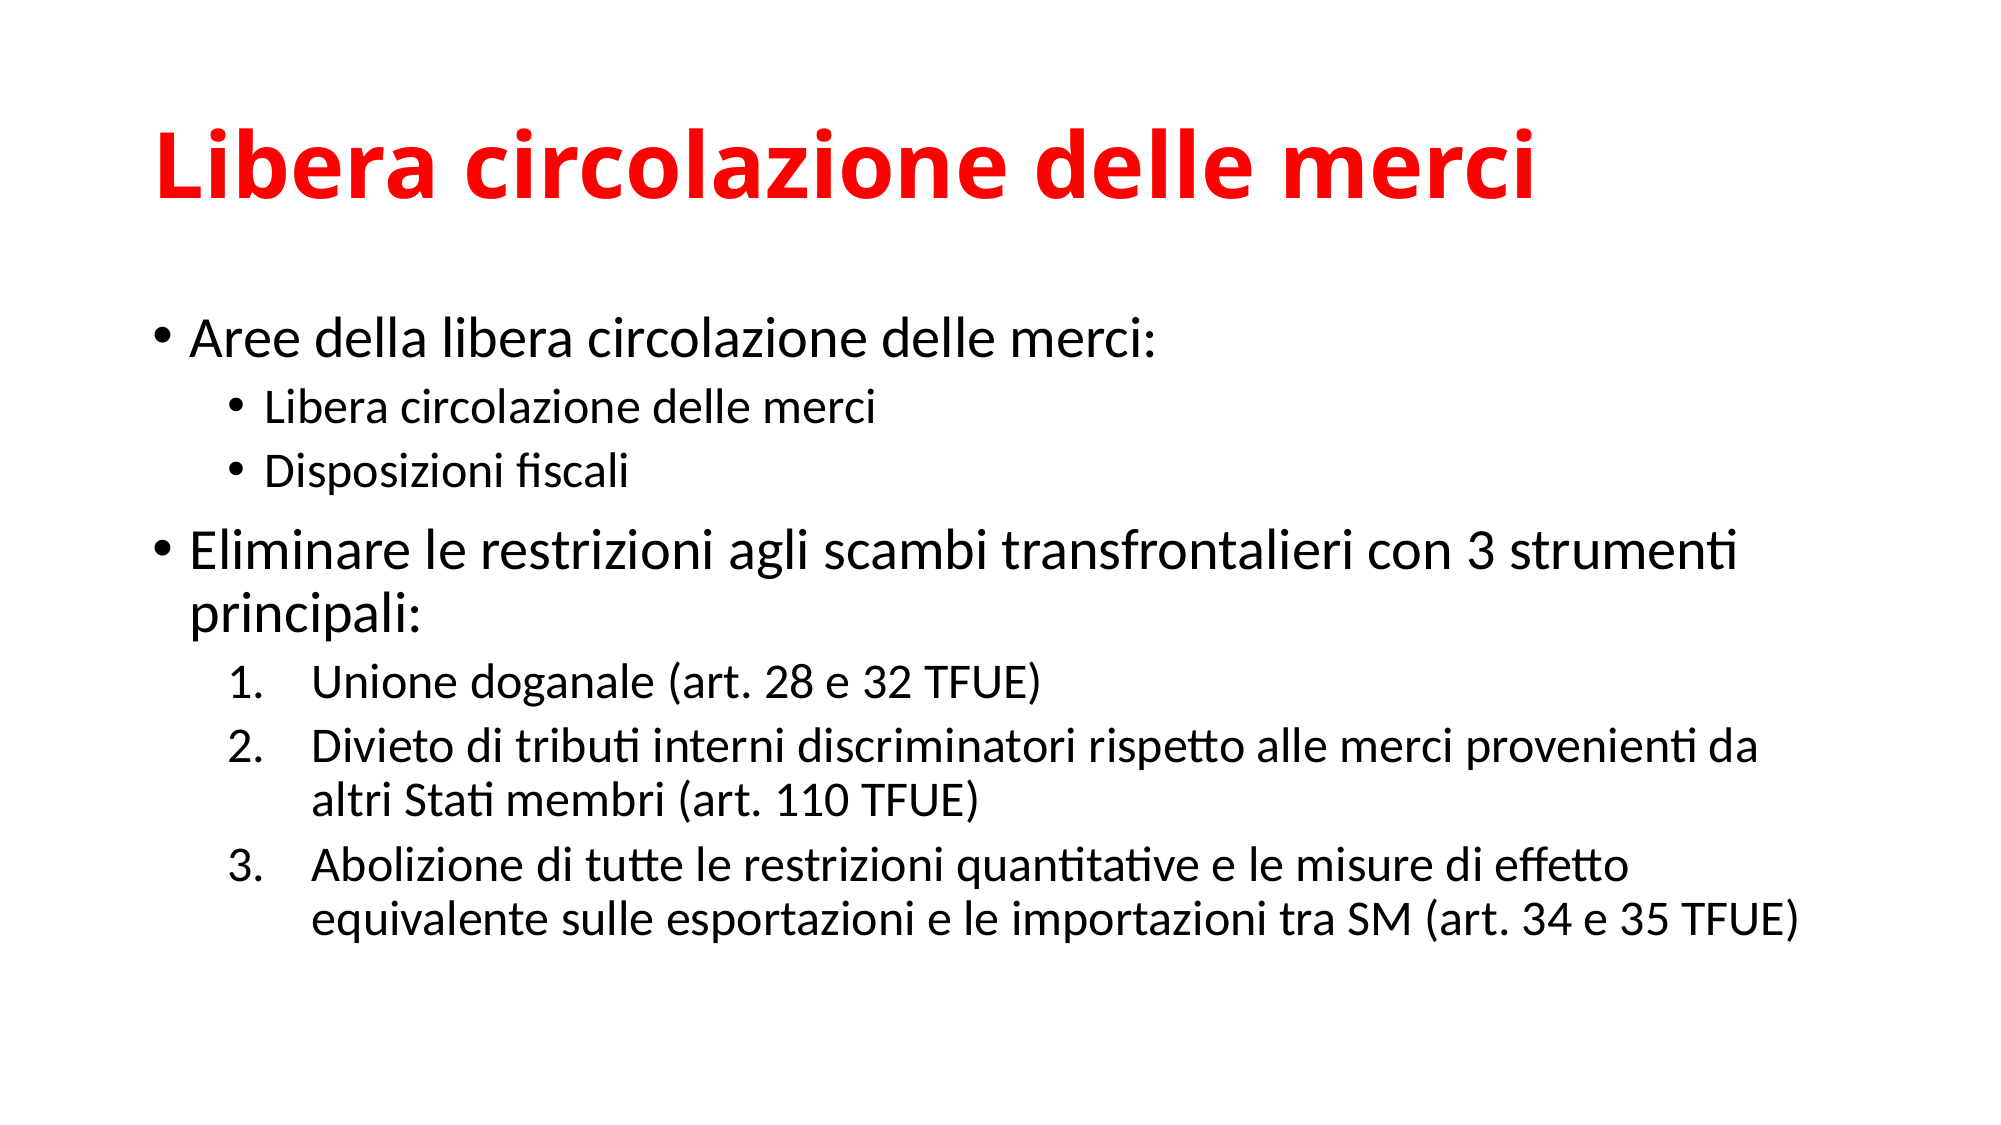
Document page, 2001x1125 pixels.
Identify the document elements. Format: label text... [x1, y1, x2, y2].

title Libera circolazione delle merci [137, 59, 1863, 278]
list Aree della libera circolazione delle merci: Libera circolazione delle merci Disposizioni fiscali Eliminare le restrizioni agli scambi transfrontalieri con 3 strumenti principali: Unione doganale (art. 28 e 32 TFUE) Divieto di tributi interni discriminatori rispetto alle merci provenienti da altri Stati membri (art. 110 TFUE) Abolizione di tutte le restrizioni quantitative e le misure di effetto equivalente sulle esportazioni e le importazioni tra SM (art. 34 e 35 TFUE) [137, 299, 1863, 1014]
